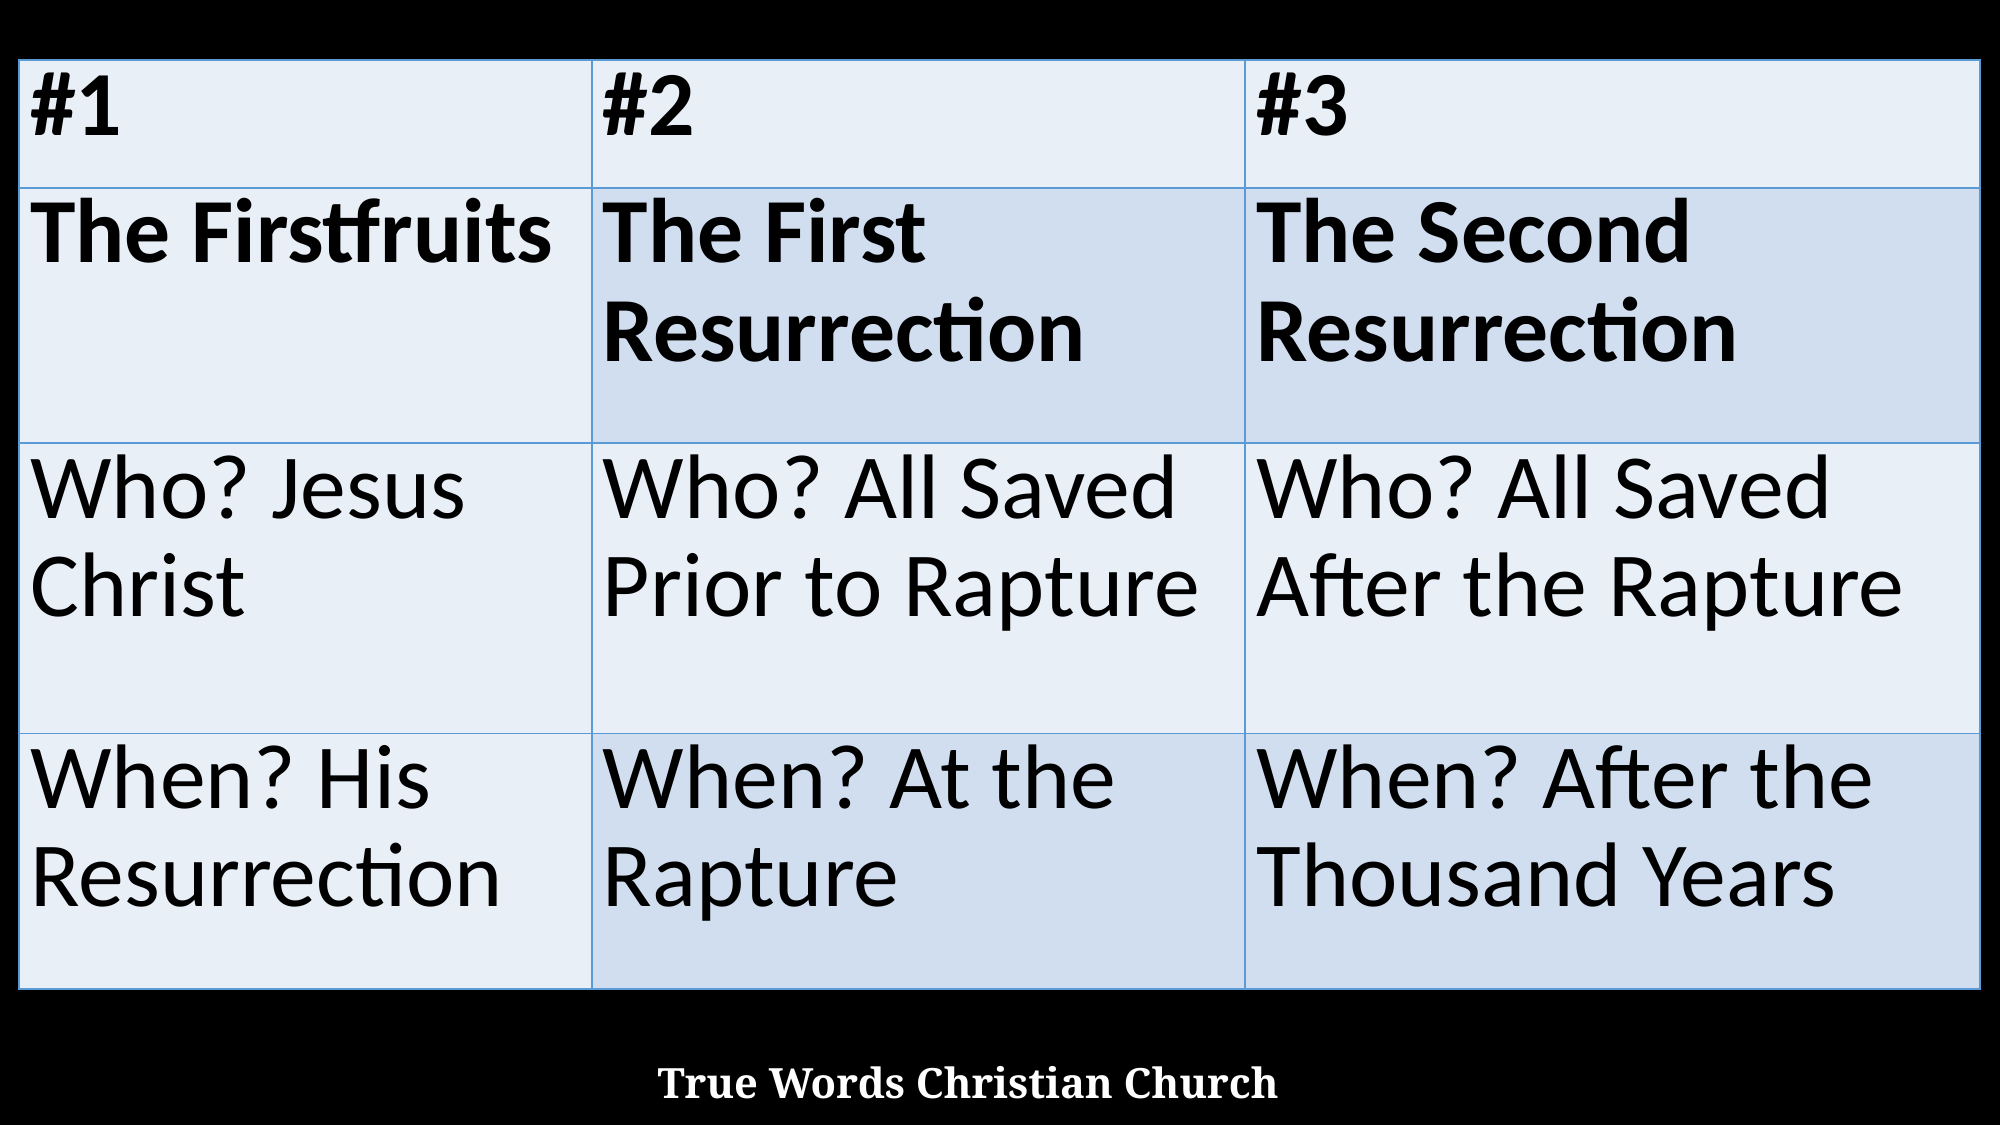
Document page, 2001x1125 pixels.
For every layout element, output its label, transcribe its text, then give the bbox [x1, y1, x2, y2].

table_header #3 [1246, 61, 1979, 187]
table_cell The Second Resurrection [1246, 189, 1979, 442]
table_cell When? After the Thousand Years [1246, 734, 1979, 988]
table_cell Who? Jesus Christ [20, 444, 591, 733]
table_cell The First Resurrection [593, 189, 1244, 442]
table_cell The Firstfruits [20, 189, 591, 442]
table_cell When? His Resurrection [20, 734, 591, 988]
text_box True Words Christian Church [642, 1049, 1294, 1114]
table_header #1 [20, 61, 591, 187]
table_cell Who? All Saved Prior to Rapture [593, 444, 1244, 733]
table_cell When? At the Rapture [593, 734, 1244, 988]
table_cell Who? All Saved After the Rapture [1246, 444, 1979, 733]
table_header #2 [593, 61, 1244, 187]
